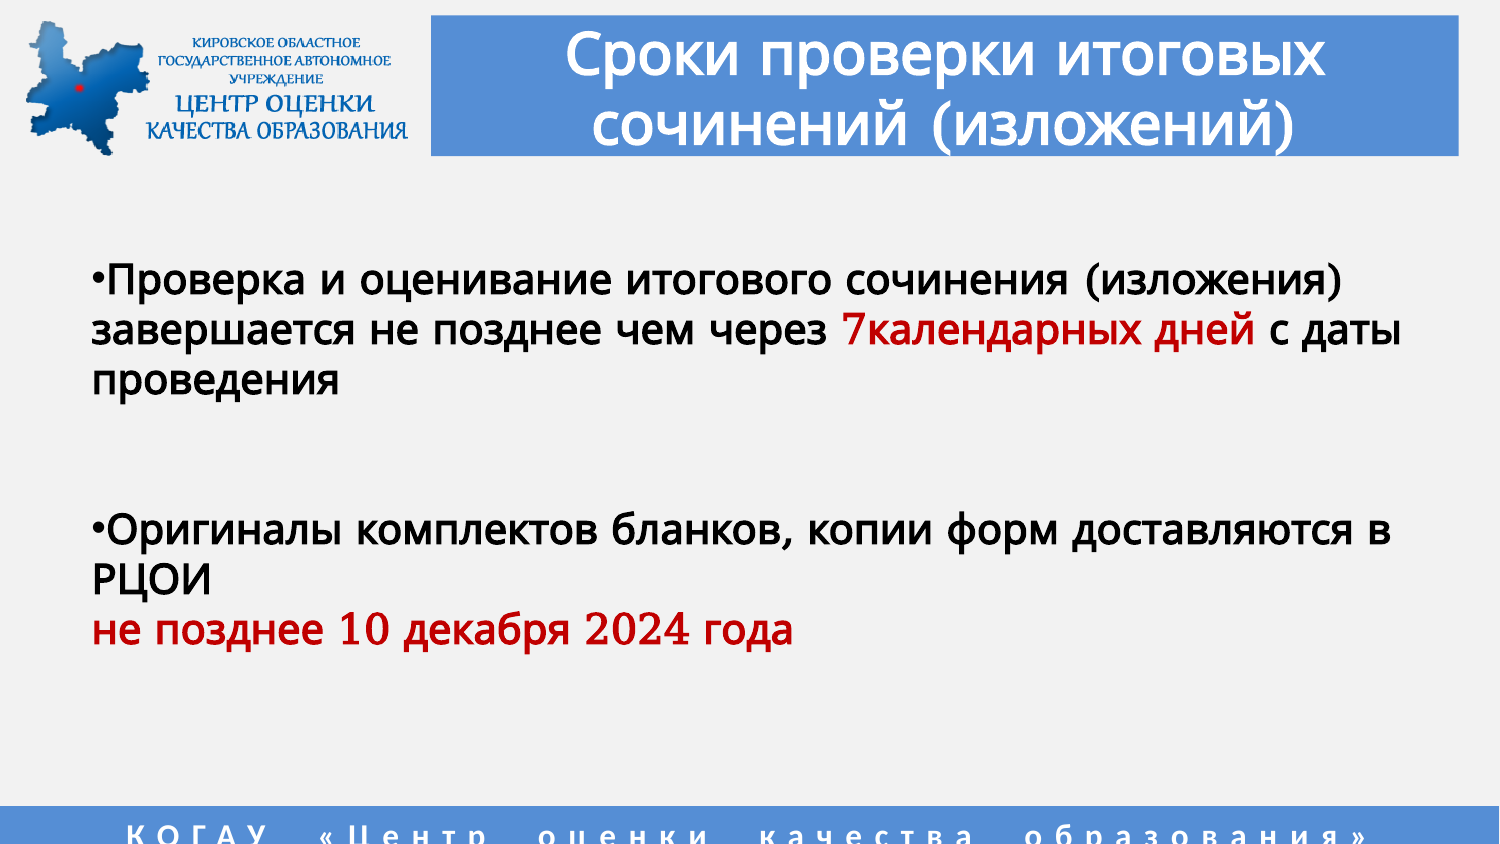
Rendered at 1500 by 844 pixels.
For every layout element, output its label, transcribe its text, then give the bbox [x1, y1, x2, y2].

title Сроки проверки итоговых сочинений (изложений) [431, 15, 1459, 157]
text_box Проверка и оценивание итогового сочинения (изложения) завершается не позднее чем через 7календарных дней с даты проведения Оригиналы комплектов бланков, копии форм доставляются в РЦОИ не позднее 10 декабря 2024 года [76, 244, 1459, 660]
picture [26, 21, 408, 156]
